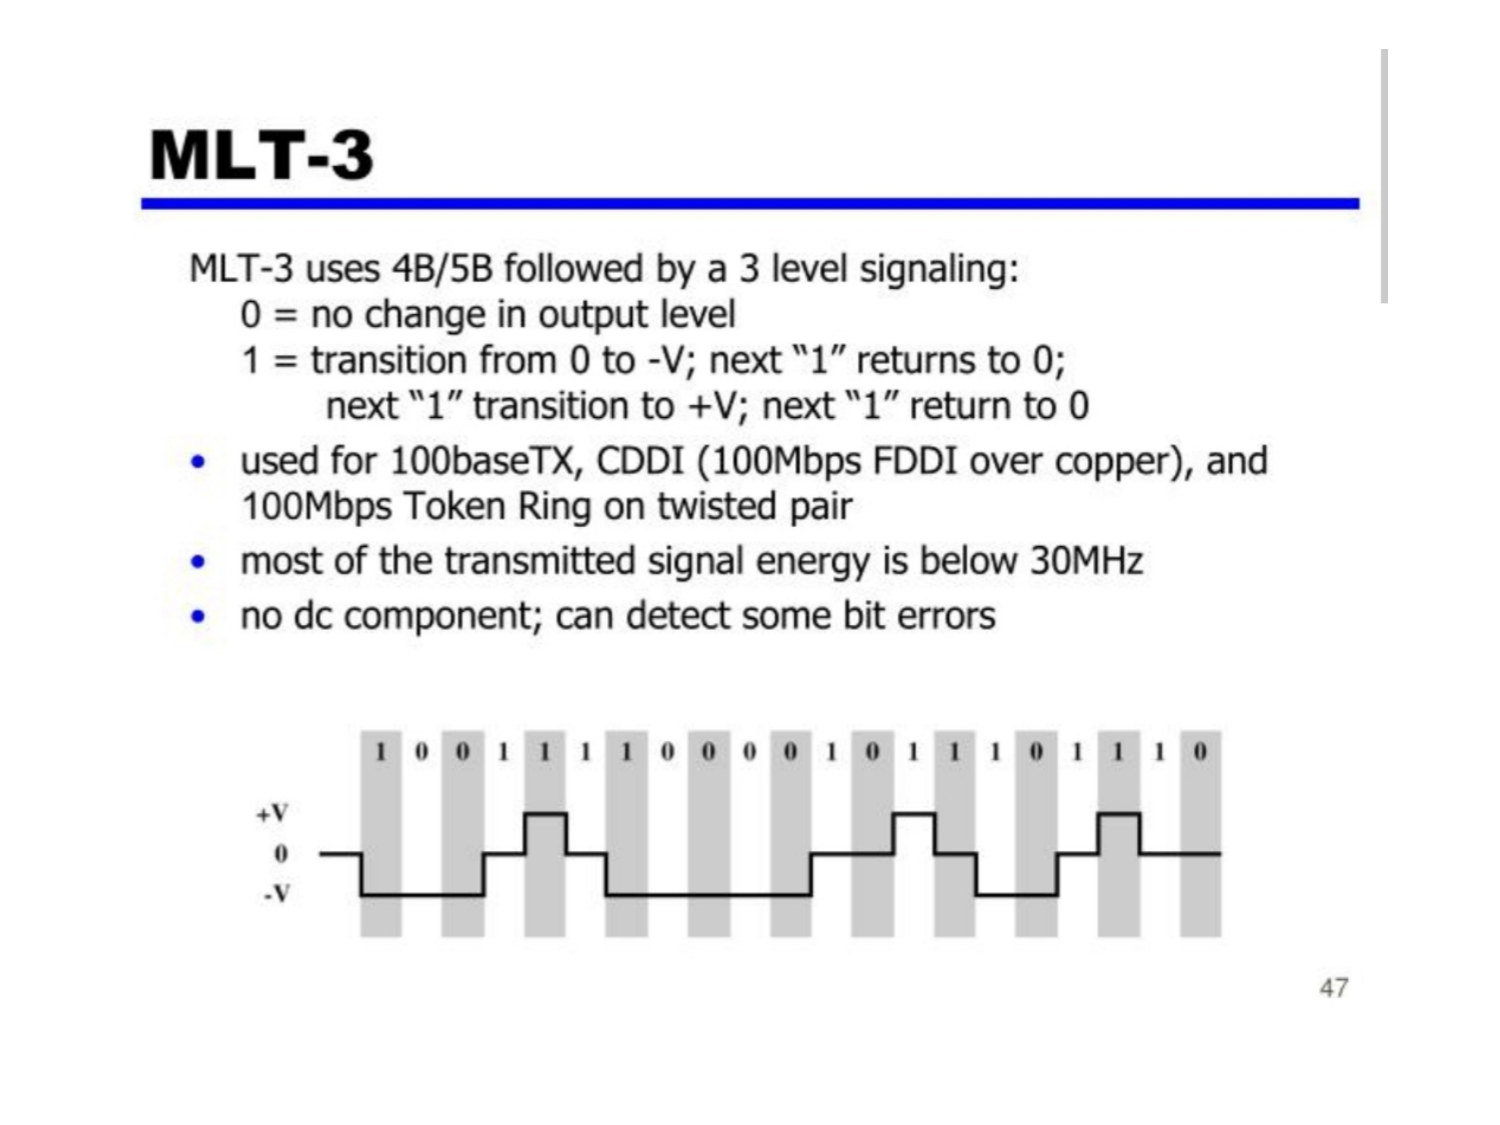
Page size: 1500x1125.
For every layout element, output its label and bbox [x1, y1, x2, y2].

list [114, 49, 1388, 1006]
